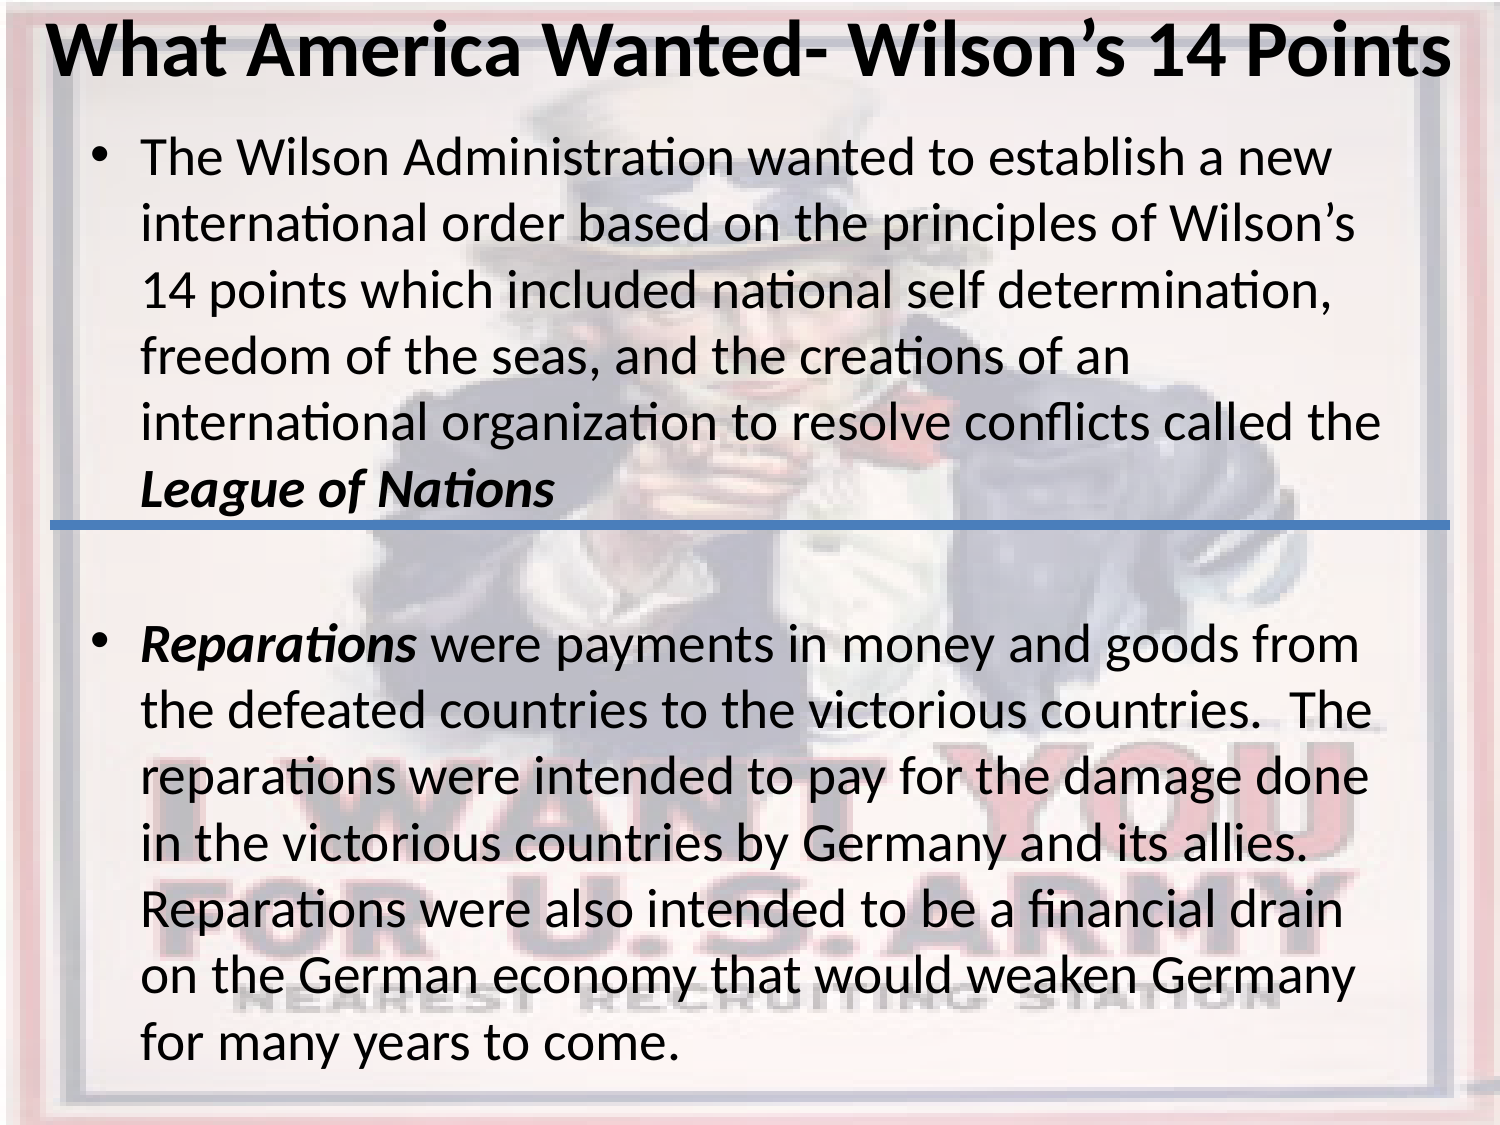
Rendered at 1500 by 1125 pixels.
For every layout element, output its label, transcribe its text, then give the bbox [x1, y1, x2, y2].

title What America Wanted- Wilson’s 14 Points [0, 0, 1500, 138]
list The Wilson Administration wanted to establish a new international order based on the principles of Wilson’s 14 points which included national self determination, freedom of the seas, and the creations of an international organization to resolve conflicts called the League of Nations Reparations were payments in money and goods from the defeated countries to the victorious countries. The reparations were intended to pay for the damage done in the victorious countries by Germany and its allies. Reparations were also intended to be a financial drain on the German economy that would weaken Germany for many years to come. [75, 112, 1425, 520]
list The Wilson Administration wanted to establish a new international order based on the principles of Wilson’s 14 points which included national self determination, freedom of the seas, and the creations of an international organization to resolve conflicts called the League of Nations Reparations were payments in money and goods from the defeated countries to the victorious countries. The reparations were intended to pay for the damage done in the victorious countries by Germany and its allies. Reparations were also intended to be a financial drain on the German economy that would weaken Germany for many years to come. [75, 534, 1425, 1100]
